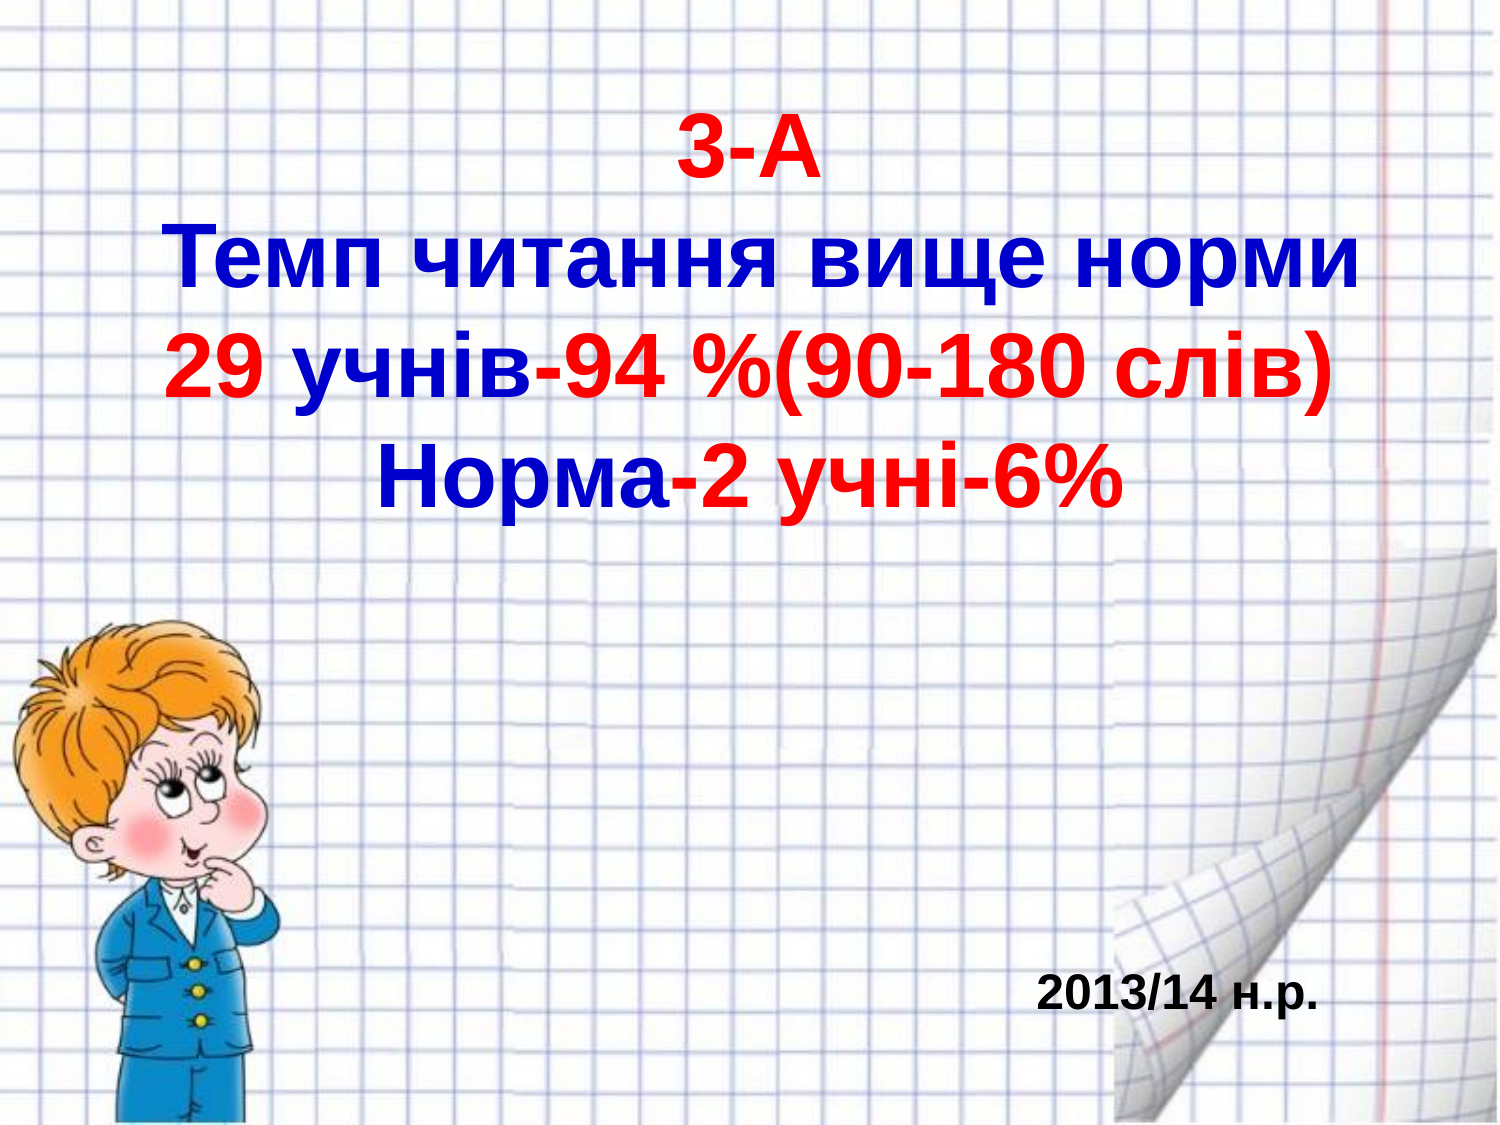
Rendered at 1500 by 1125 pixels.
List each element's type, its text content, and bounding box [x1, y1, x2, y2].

picture [0, 0, 1500, 1125]
text_box 3-А Темп читання вище норми 29 учнів-94 %(90-180 слів) Норма-2 учні-6% [64, 78, 1436, 753]
text_box 2013/14 н.р. [1021, 952, 1436, 1027]
